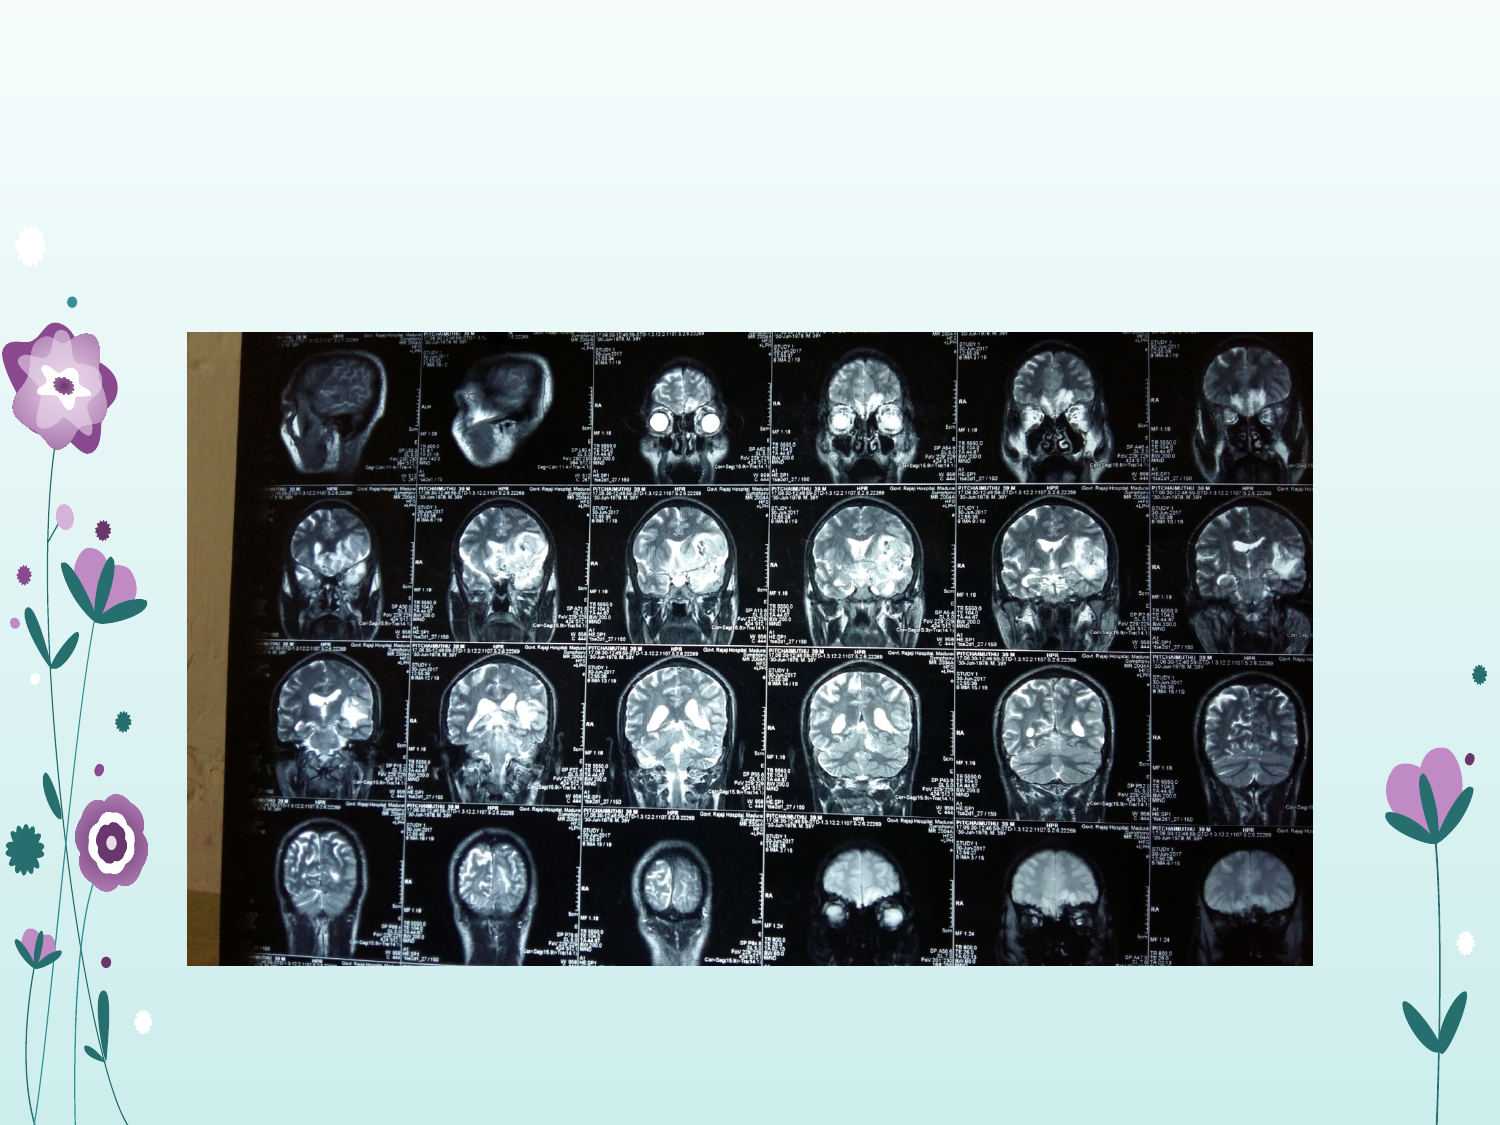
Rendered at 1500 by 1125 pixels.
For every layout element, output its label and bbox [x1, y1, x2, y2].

list [187, 332, 1313, 966]
